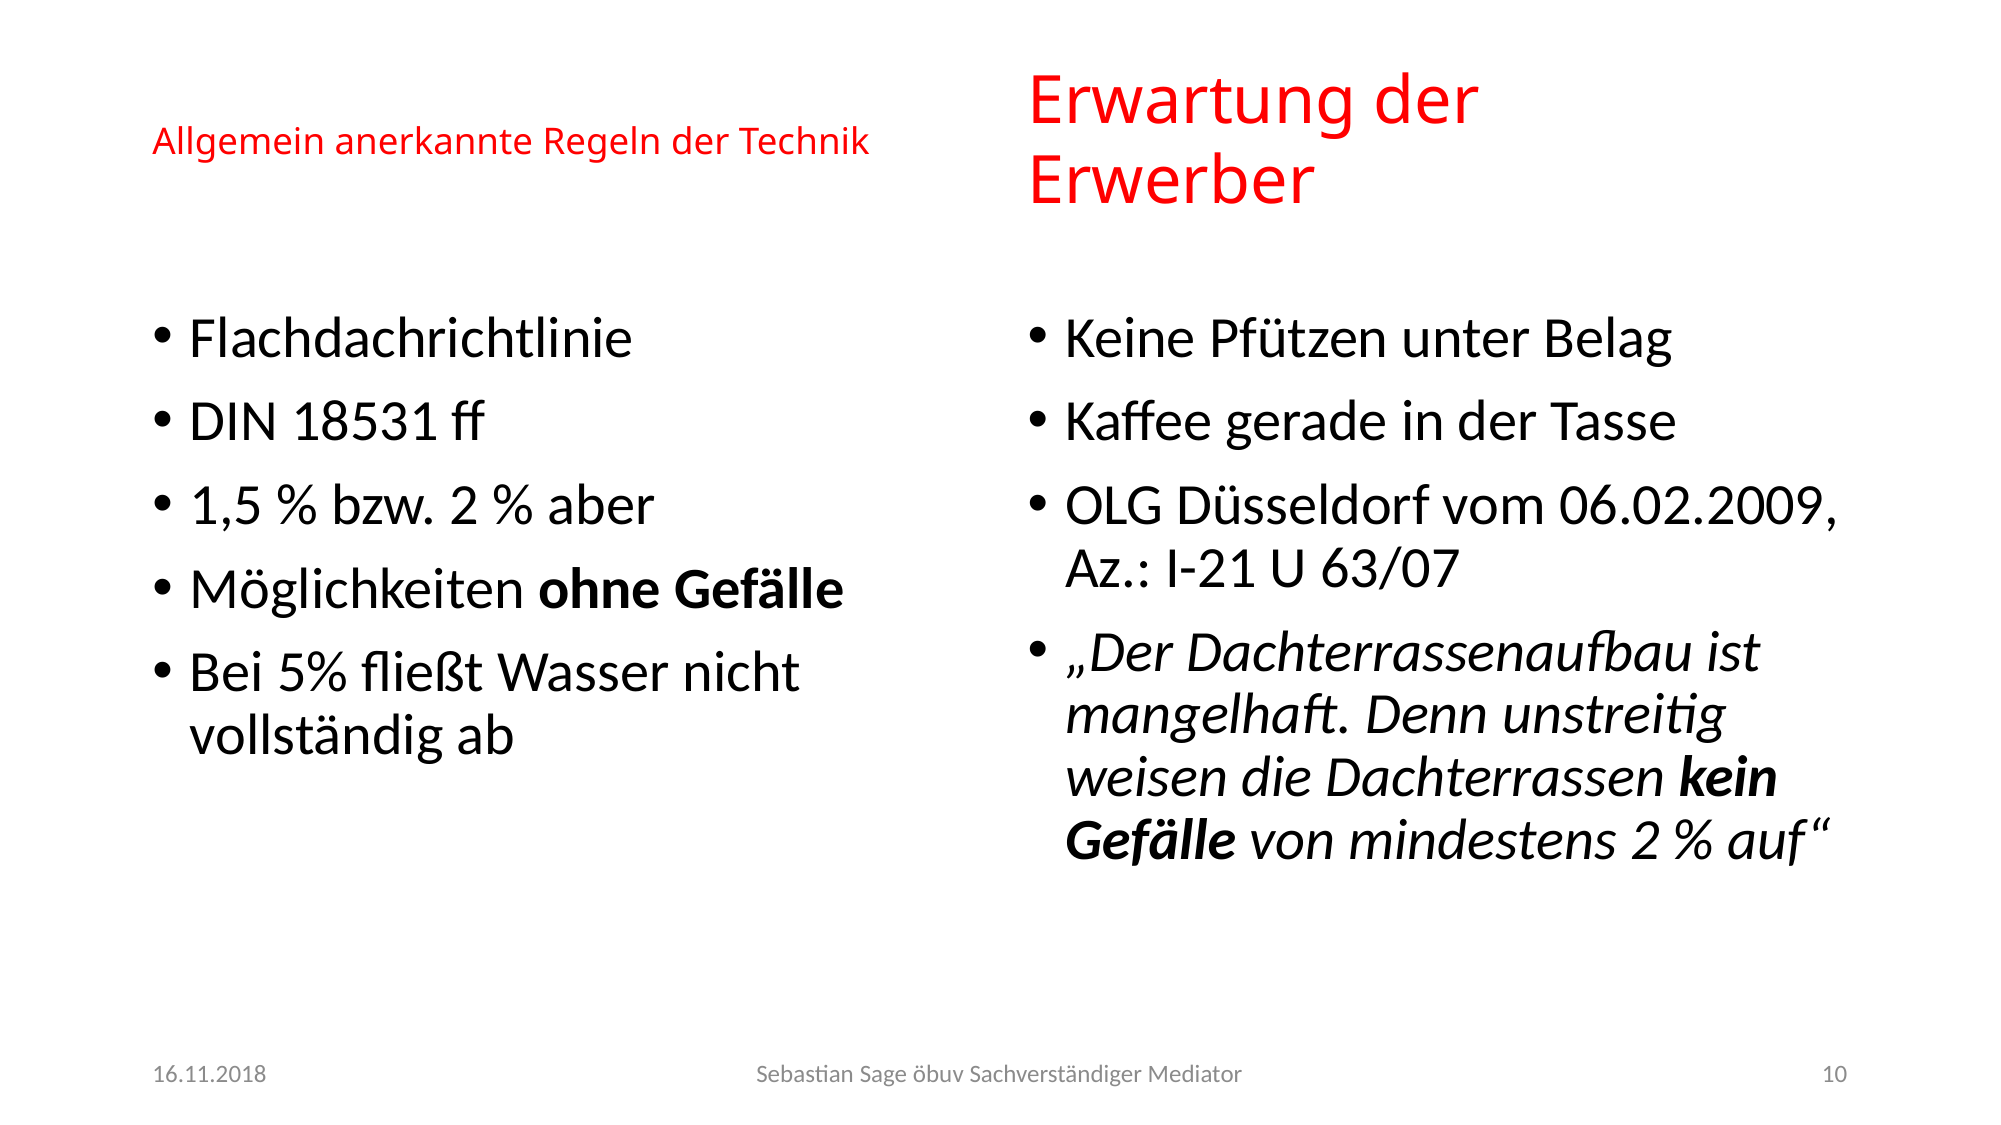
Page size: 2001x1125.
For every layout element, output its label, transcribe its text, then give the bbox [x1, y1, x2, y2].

footer Sebastian Sage öbuv Sachverständiger Mediator [662, 1042, 1338, 1103]
list Flachdachrichtlinie DIN 18531 ff 1,5 % bzw. 2 % aber Möglichkeiten ohne Gefälle Bei 5% fließt Wasser nicht vollständig ab [137, 299, 988, 1014]
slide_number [137, 1042, 588, 1103]
text_box Erwartung der Erwerber [1012, 49, 1718, 270]
slide_number 10 [1412, 1042, 1863, 1103]
title Allgemein anerkannte Regeln der Technik [137, 59, 916, 232]
list Keine Pfützen unter Belag Kaffee gerade in der Tasse OLG Düsseldorf vom 06.02.2009, Az.: I-21 U 63/07 „Der Dachterrassenaufbau ist mangelhaft. Denn unstreitig weisen die Dachterrassen kein Gefälle von mindestens 2 % auf“ [1012, 299, 1863, 1014]
